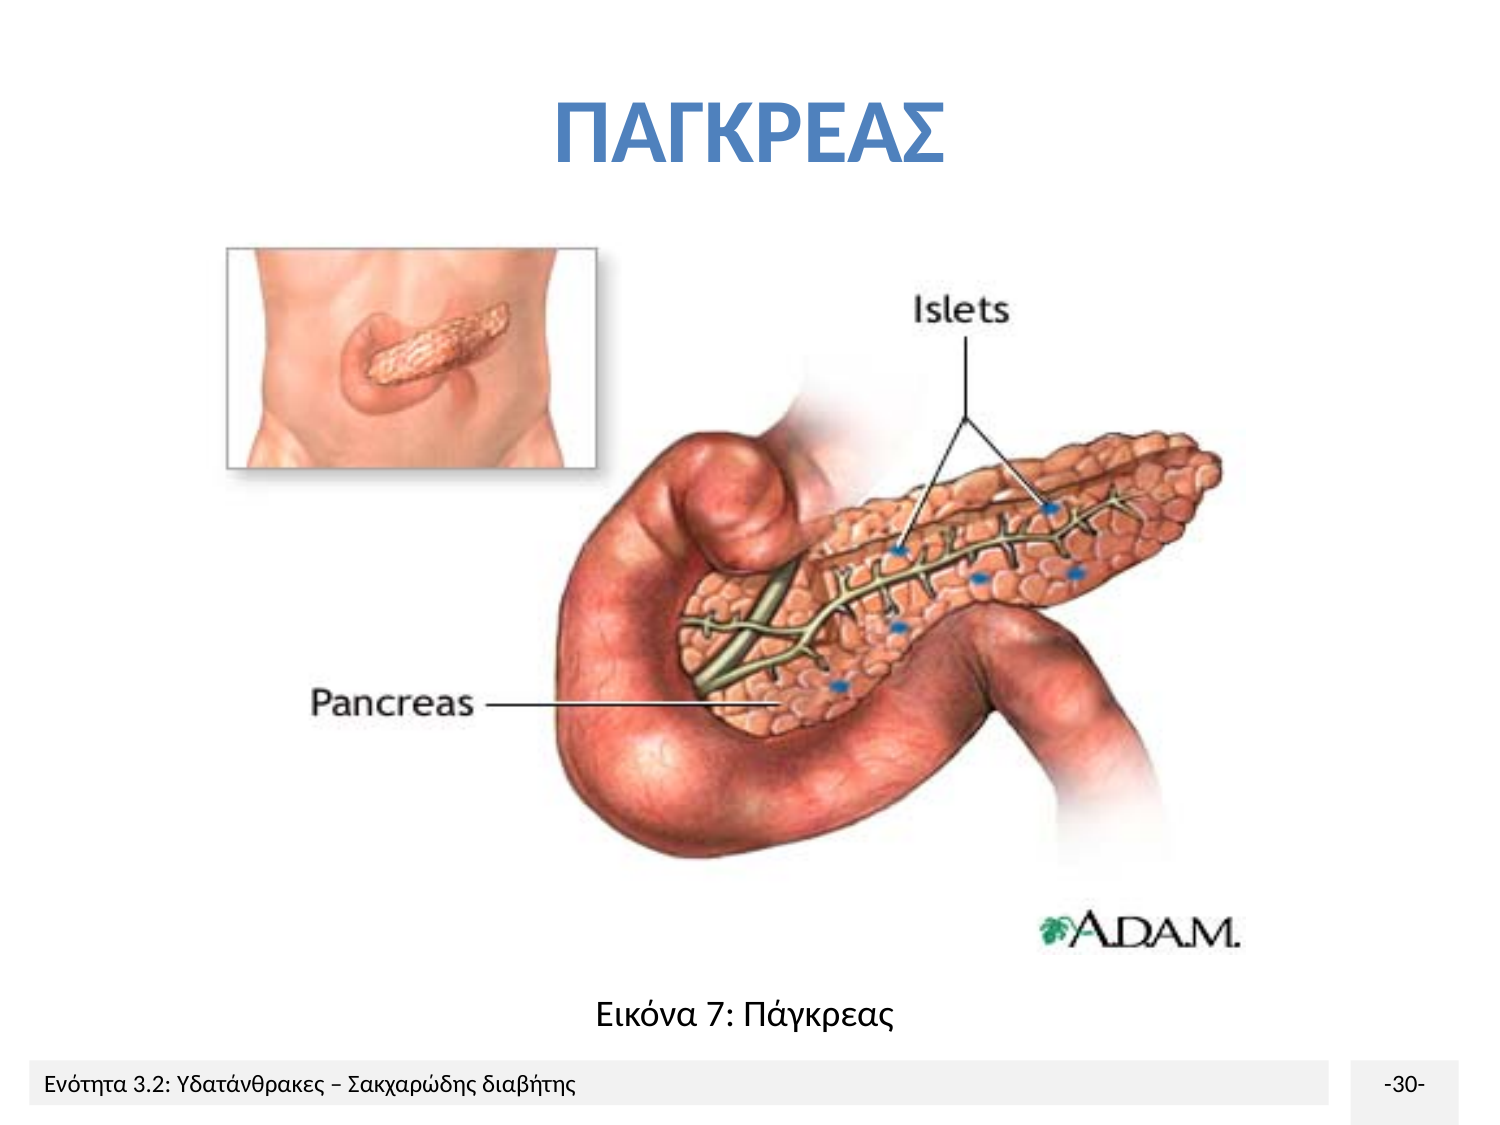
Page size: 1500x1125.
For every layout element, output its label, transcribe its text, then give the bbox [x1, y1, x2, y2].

text_box Εικόνα 7: Πάγκρεας [580, 982, 910, 1042]
title ΠΑΓΚΡΕΑΣ [75, 45, 1425, 207]
picture [206, 206, 1246, 955]
